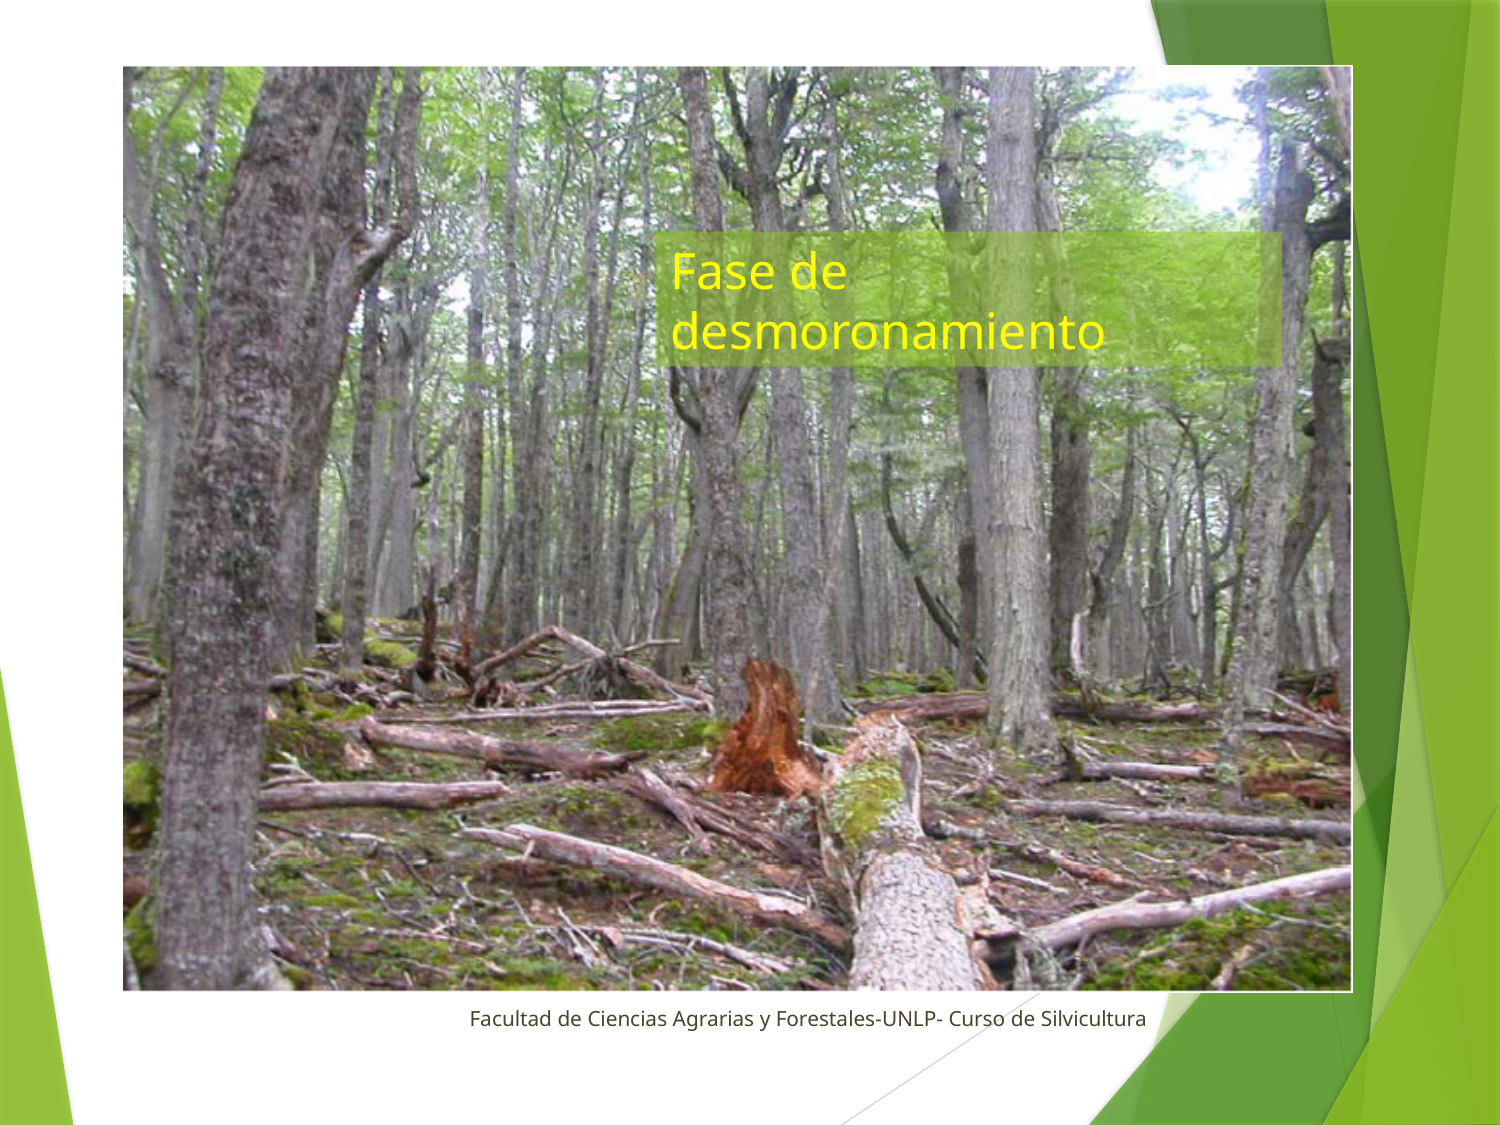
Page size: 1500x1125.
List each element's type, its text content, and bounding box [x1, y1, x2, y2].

footer Facultad de Ciencias Agrarias y Forestales-UNLP- Curso de Silvicultura [454, 1002, 1213, 1048]
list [123, 65, 1353, 994]
